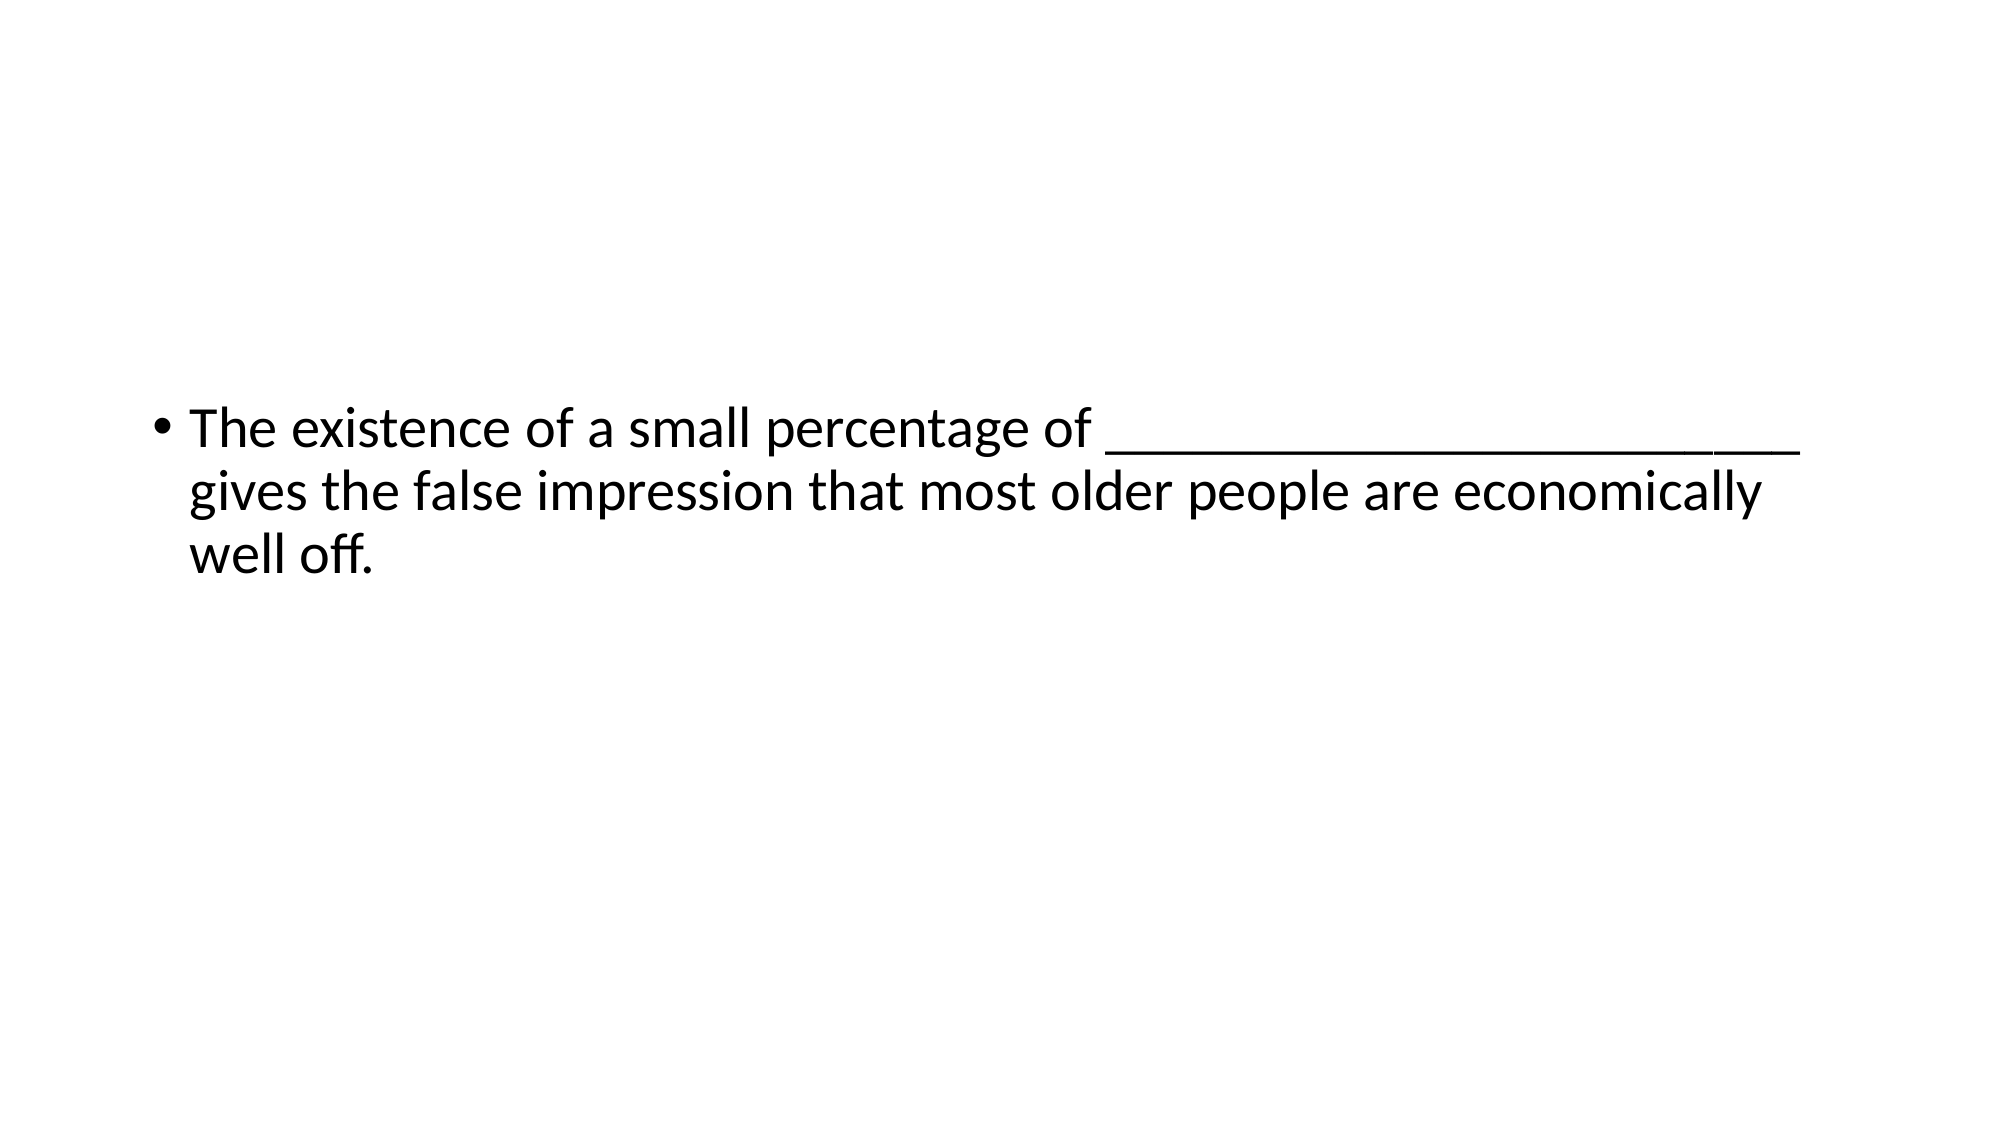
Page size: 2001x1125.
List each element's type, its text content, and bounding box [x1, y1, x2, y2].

list The existence of a small percentage of ________________________ gives the false impression that most older people are economically well off. [137, 299, 1863, 1014]
